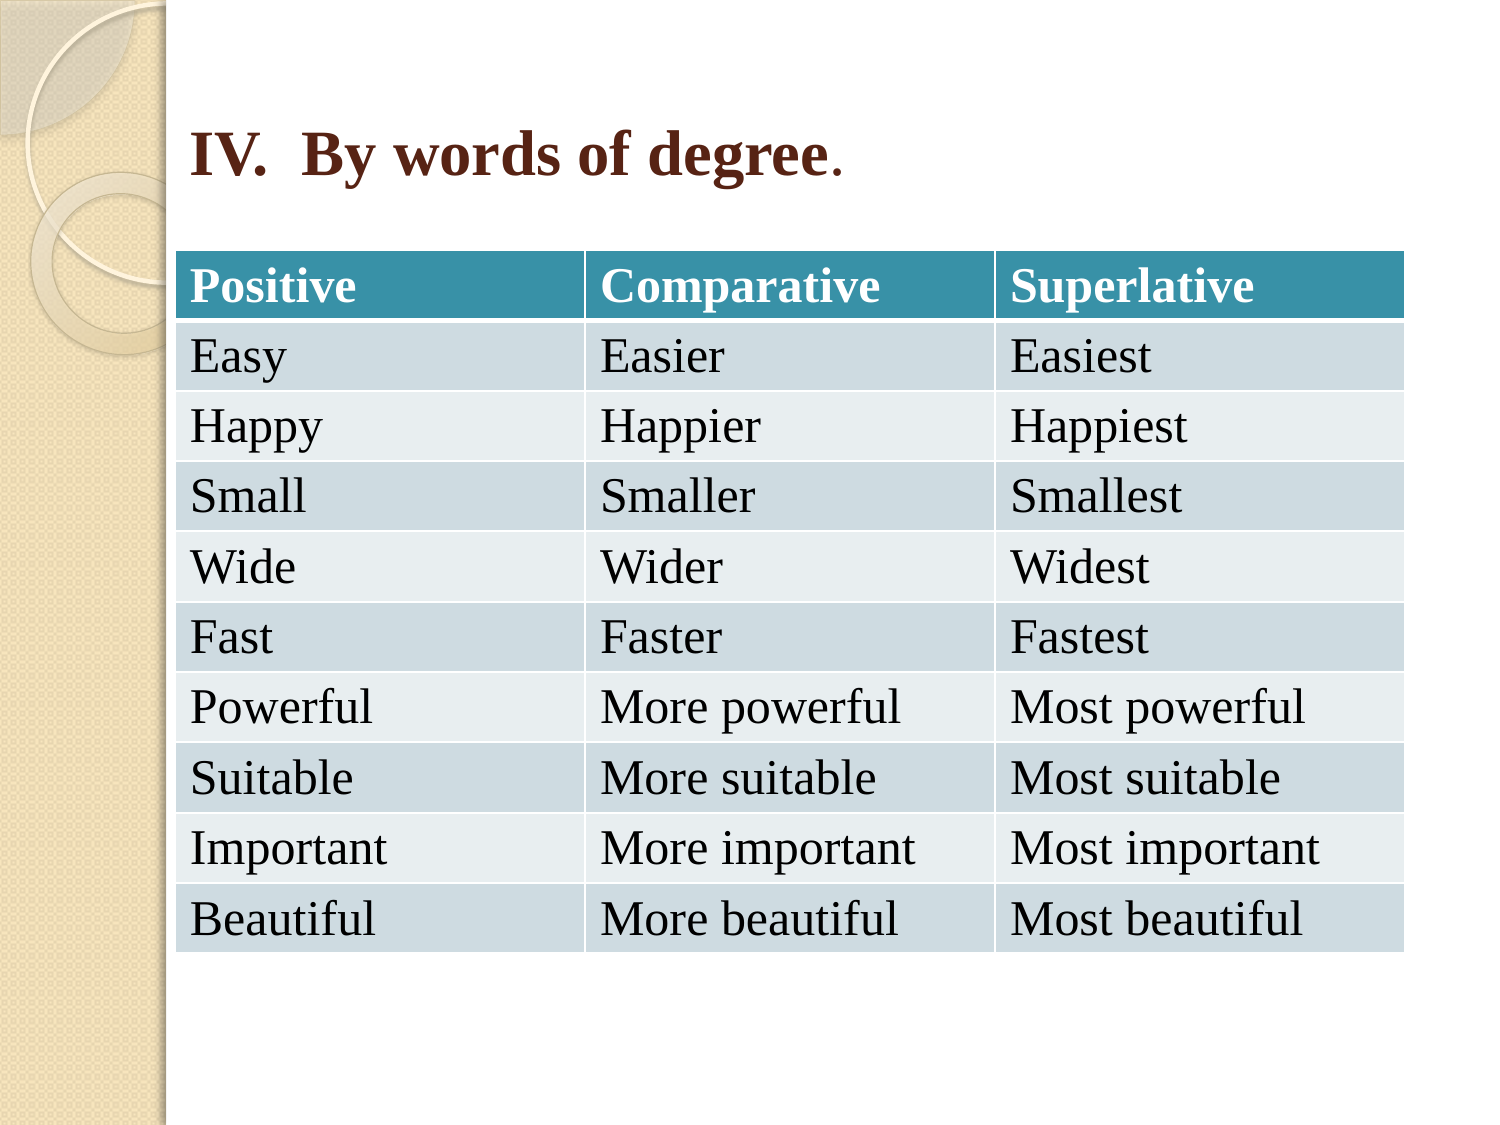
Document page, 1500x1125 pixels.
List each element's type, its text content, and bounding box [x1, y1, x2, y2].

table_header Positive [176, 251, 584, 318]
table_cell Most important [996, 814, 1404, 882]
table_cell Fastest [996, 603, 1404, 671]
table_cell Most beautiful [996, 884, 1404, 952]
table_cell Small [176, 462, 584, 530]
table_header Comparative [586, 251, 994, 318]
table_cell Beautiful [176, 884, 584, 952]
table_cell Smallest [996, 462, 1404, 530]
table_cell Most suitable [996, 743, 1404, 812]
table_cell Happiest [996, 392, 1404, 460]
table_cell More beautiful [586, 884, 994, 952]
table_cell More powerful [586, 673, 994, 741]
table_cell Suitable [176, 743, 584, 812]
table_cell Fast [176, 603, 584, 671]
table_cell Important [176, 814, 584, 882]
table_cell More important [586, 814, 994, 882]
table_cell Easiest [996, 323, 1404, 390]
table_cell Happier [586, 392, 994, 460]
table_cell Wide [176, 532, 584, 601]
table_cell Happy [176, 392, 584, 460]
table_cell Widest [996, 532, 1404, 601]
table_cell More suitable [586, 743, 994, 812]
table_header Superlative [996, 251, 1404, 318]
table_cell Easier [586, 323, 994, 390]
table_cell Faster [586, 603, 994, 671]
table_cell Easy [176, 323, 584, 390]
table_cell Powerful [176, 673, 584, 741]
title IV. By words of degree. [174, 75, 952, 225]
table_cell Smaller [586, 462, 994, 530]
table_cell Most powerful [996, 673, 1404, 741]
table_cell Wider [586, 532, 994, 601]
